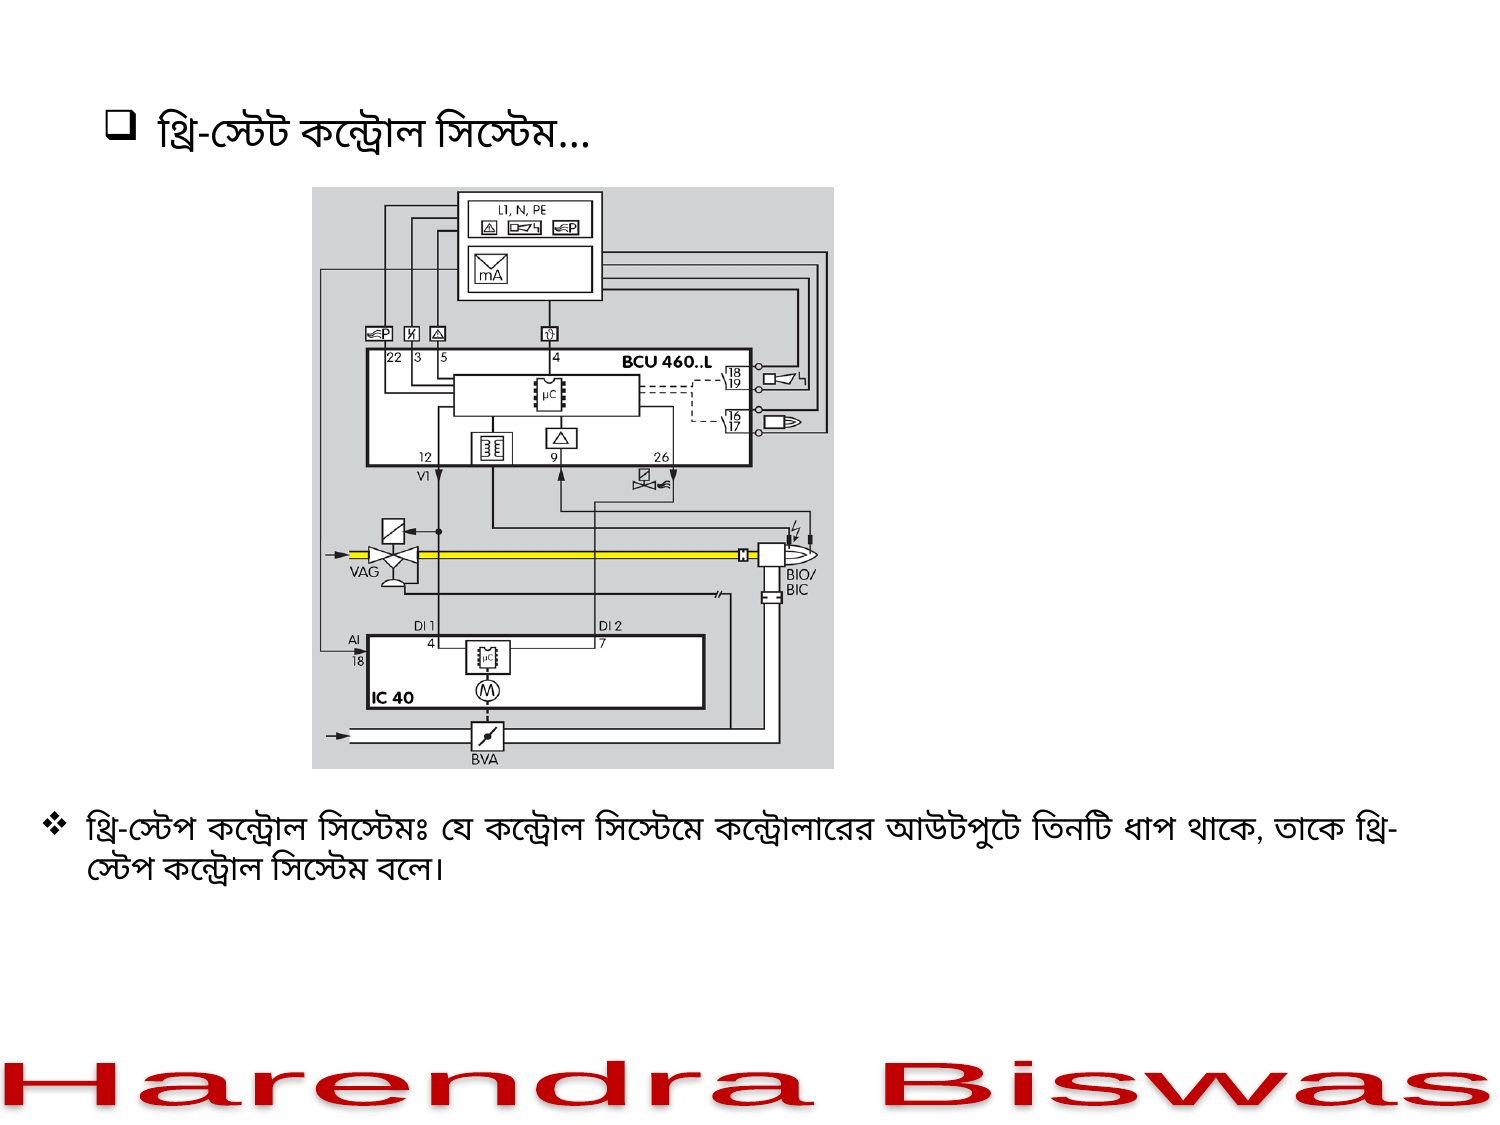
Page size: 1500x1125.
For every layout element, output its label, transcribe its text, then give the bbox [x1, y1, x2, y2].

picture [312, 187, 834, 769]
text_box থ্রি-স্টেট কন্ট্রোল সিস্টেম… [87, 98, 1375, 164]
text_box থ্রি-স্টেপ কন্ট্রোল সিস্টেমঃ যে কন্ট্রোল সিস্টেমে কন্ট্রোলারের আউটপুটে তিনটি ধাপ থাকে, তাকে থ্রি-স্টেপ কন্ট্রোল সিস্টেম বলে। [24, 799, 1413, 895]
